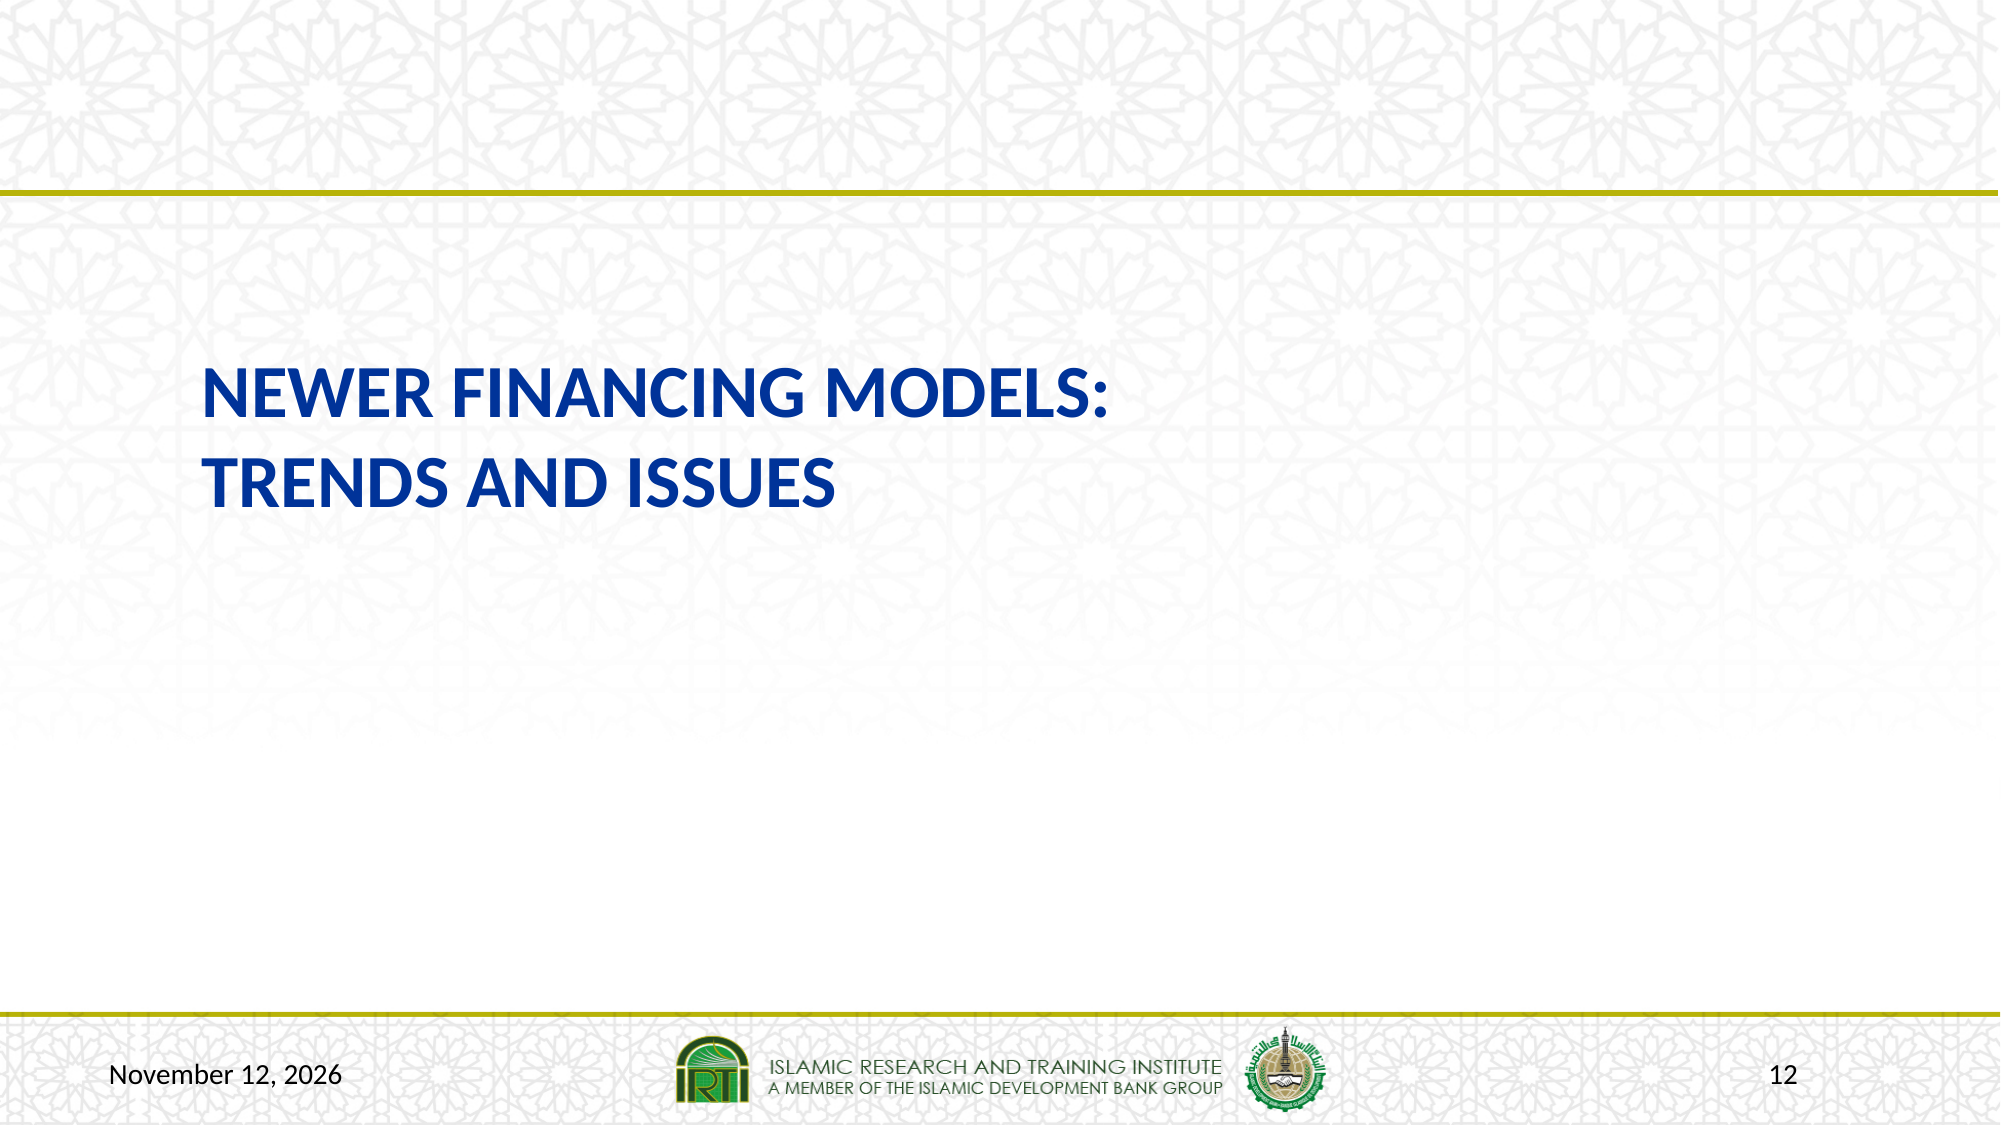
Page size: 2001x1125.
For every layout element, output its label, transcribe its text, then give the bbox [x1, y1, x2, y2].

picture [0, 0, 2001, 1125]
slide_number 12 [1568, 1042, 1998, 1103]
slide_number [0, 1042, 451, 1103]
text_box NewER FINANCING Models: TRENDS and issues [186, 294, 1321, 571]
